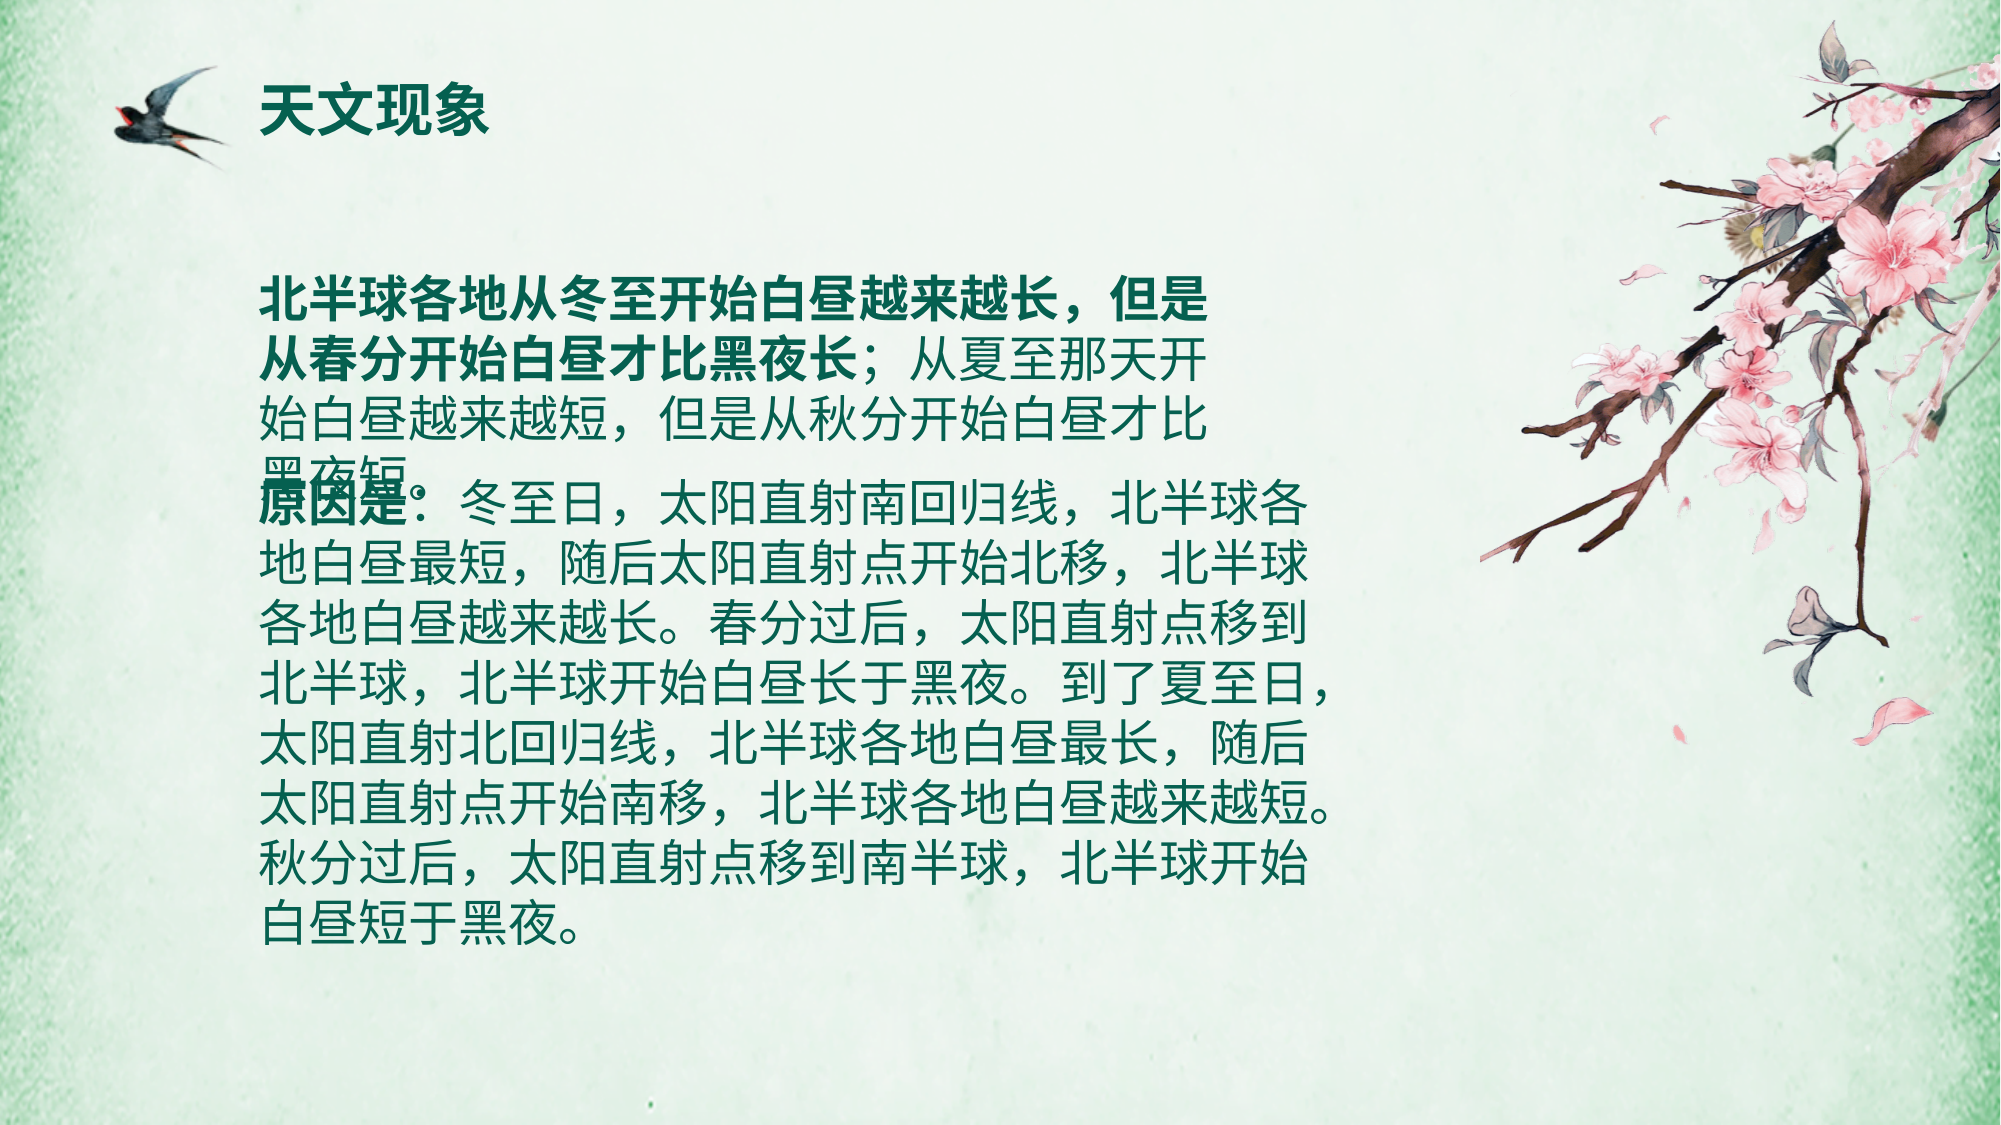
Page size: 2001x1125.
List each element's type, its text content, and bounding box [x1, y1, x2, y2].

text_box 北半球各地从冬至开始白昼越来越长，但是从春分开始白昼才比黑夜长；从夏至那天开始白昼越来越短，但是从秋分开始白昼才比黑夜短。 [243, 259, 1247, 472]
text_box 原因是：冬至日，太阳直射南回归线，北半球各地白昼最短，随后太阳直射点开始北移，北半球各地白昼越来越长。春分过后，太阳直射点移到北半球，北半球开始白昼长于黑夜。到了夏至日，太阳直射北回归线，北半球各地白昼最长，随后太阳直射点开始南移，北半球各地白昼越来越短。秋分过后，太阳直射点移到南半球，北半球开始白昼短于黑夜。 [244, 464, 1367, 919]
text_box 天文现象 [244, 65, 732, 167]
picture [0, 0, 2001, 1125]
